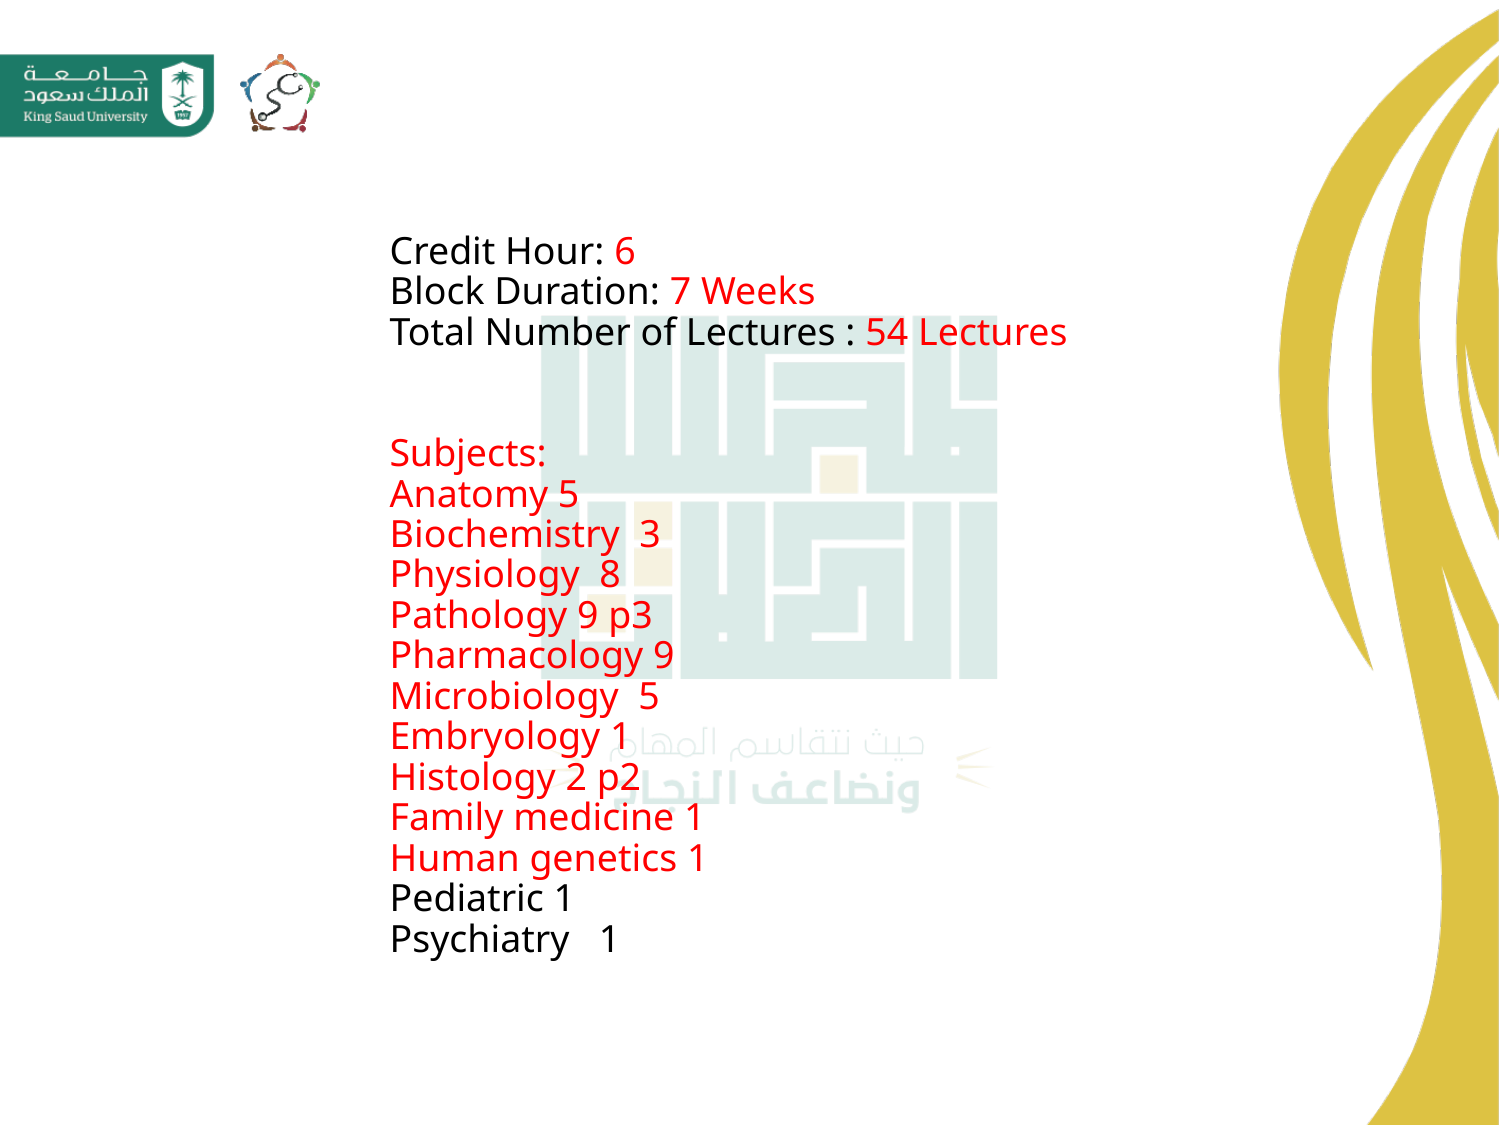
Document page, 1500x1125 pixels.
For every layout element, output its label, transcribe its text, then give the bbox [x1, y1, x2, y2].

title Credit Hour: 6 Block Duration: 7 Weeks Total Number of Lectures : 54 Lectures Subjects: Anatomy 5 Biochemistry 3 Physiology 8 Pathology 9 p3 Pharmacology 9 Microbiology 5 Embryology 1 Histology 2 p2 Family medicine 1 Human genetics 1 Pediatric 1 Psychiatry 1 [374, 85, 1500, 1125]
picture [0, 0, 1500, 1125]
